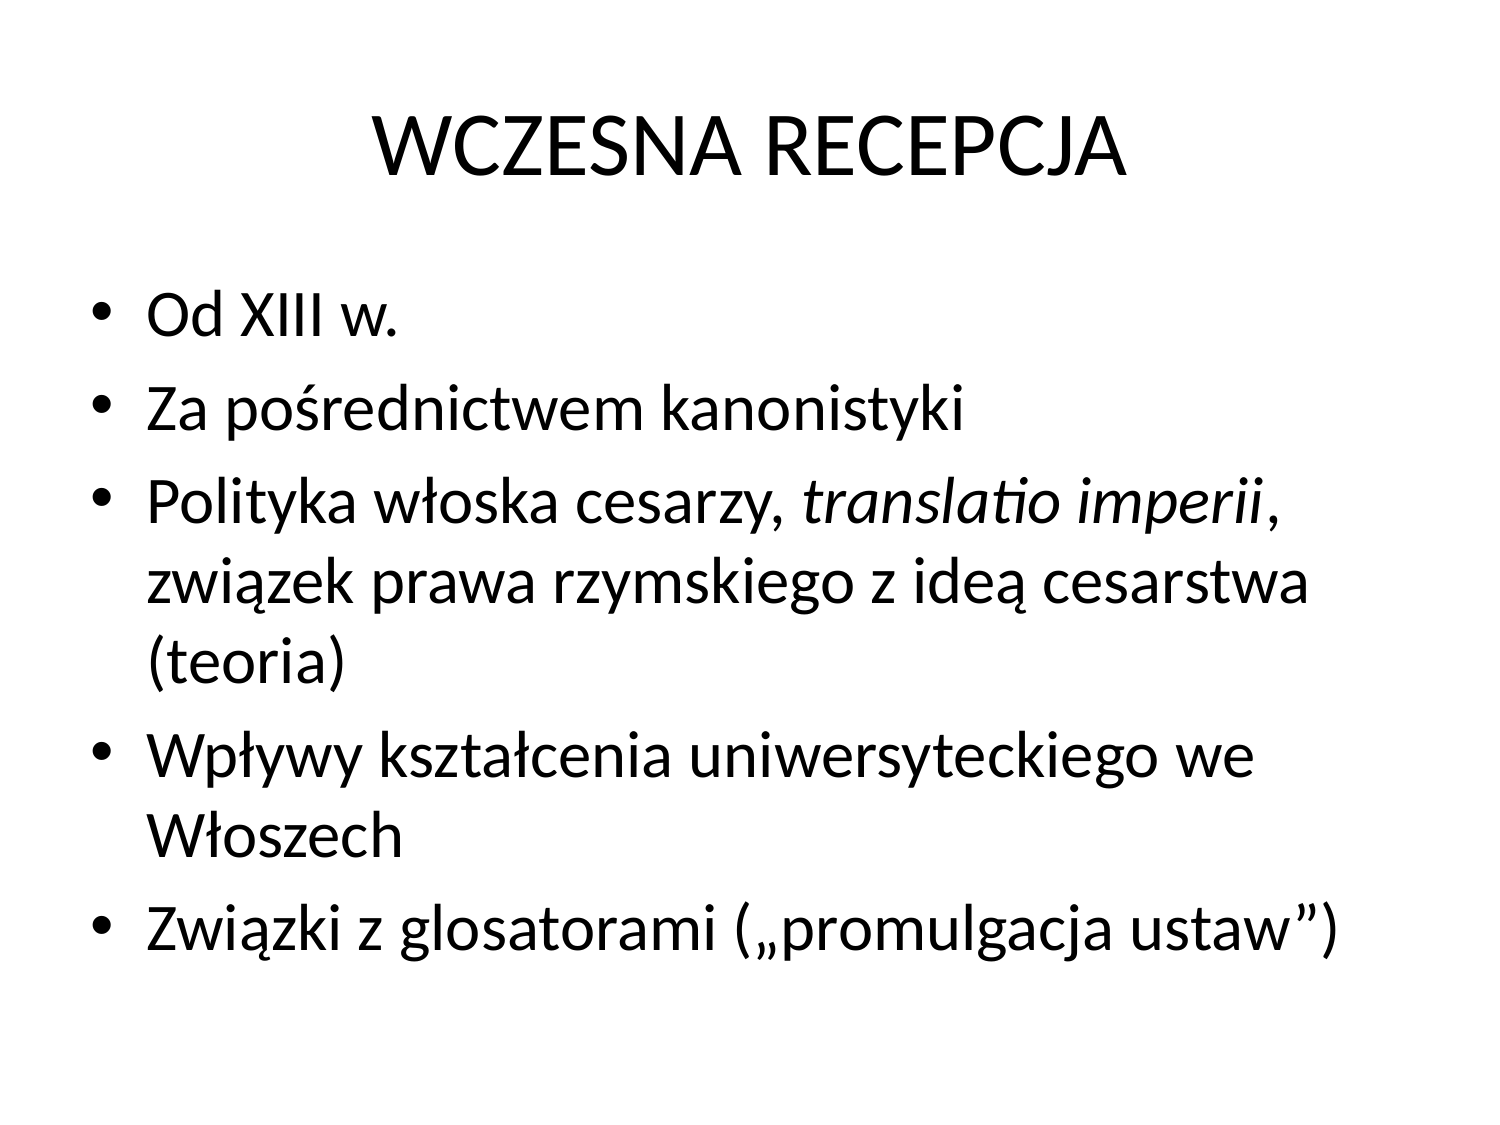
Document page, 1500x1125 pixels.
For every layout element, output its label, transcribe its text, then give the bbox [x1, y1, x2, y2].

list Od XIII w. Za pośrednictwem kanonistyki Polityka włoska cesarzy, translatio imperii, związek prawa rzymskiego z ideą cesarstwa (teoria) Wpływy kształcenia uniwersyteckiego we Włoszech Związki z glosatorami („promulgacja ustaw”) [75, 262, 1425, 1005]
title WCZESNA RECEPCJA [75, 45, 1425, 233]
